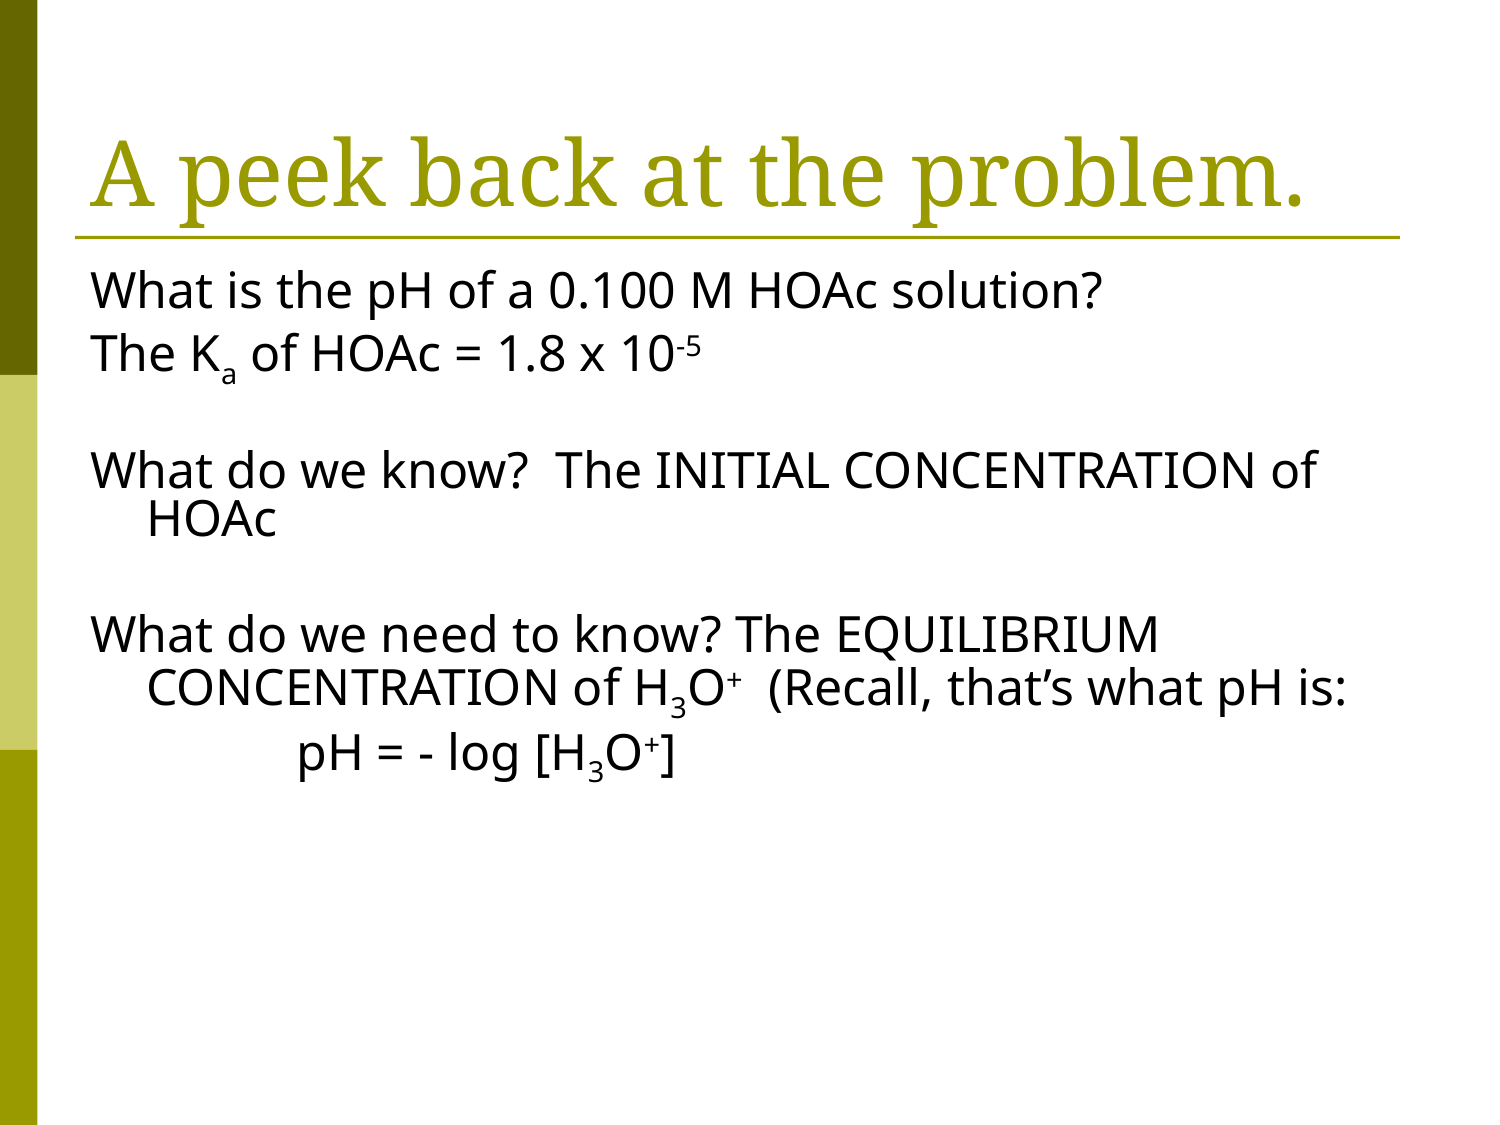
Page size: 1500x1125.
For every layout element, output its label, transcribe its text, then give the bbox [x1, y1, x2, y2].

list What is the pH of a 0.100 M HOAc solution? The Ka of HOAc = 1.8 x 10-5 What do we know? The INITIAL CONCENTRATION of HOAc What do we need to know? The EQUILIBRIUM CONCENTRATION of H3O+ (Recall, that’s what pH is: pH = - log [H3O+] [75, 262, 1425, 1006]
title A peek back at the problem. [75, 45, 1425, 233]
